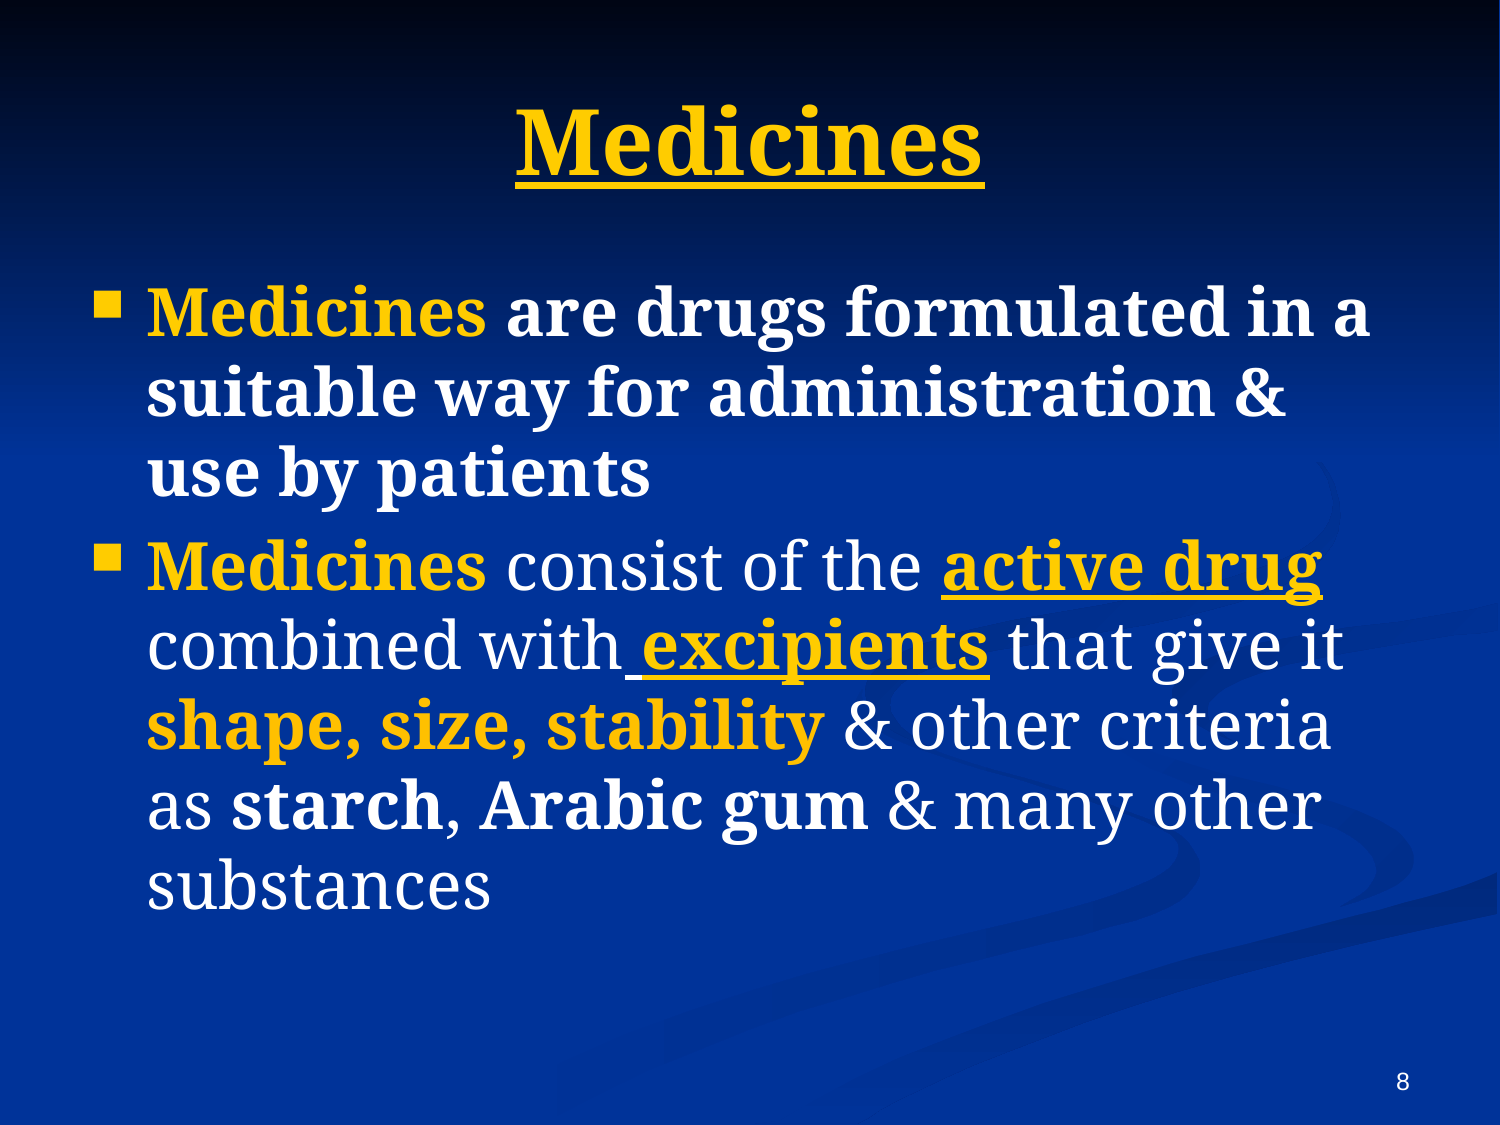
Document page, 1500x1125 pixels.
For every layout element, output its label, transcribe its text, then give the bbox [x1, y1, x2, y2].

slide_number 8 [1074, 1024, 1426, 1104]
list Medicines are drugs formulated in a suitable way for administration & use by patients Medicines consist of the active drug combined with excipients that give it shape, size, stability & other criteria as starch, Arabic gum & many other substances [74, 262, 1426, 1006]
title Medicines [74, 44, 1426, 233]
